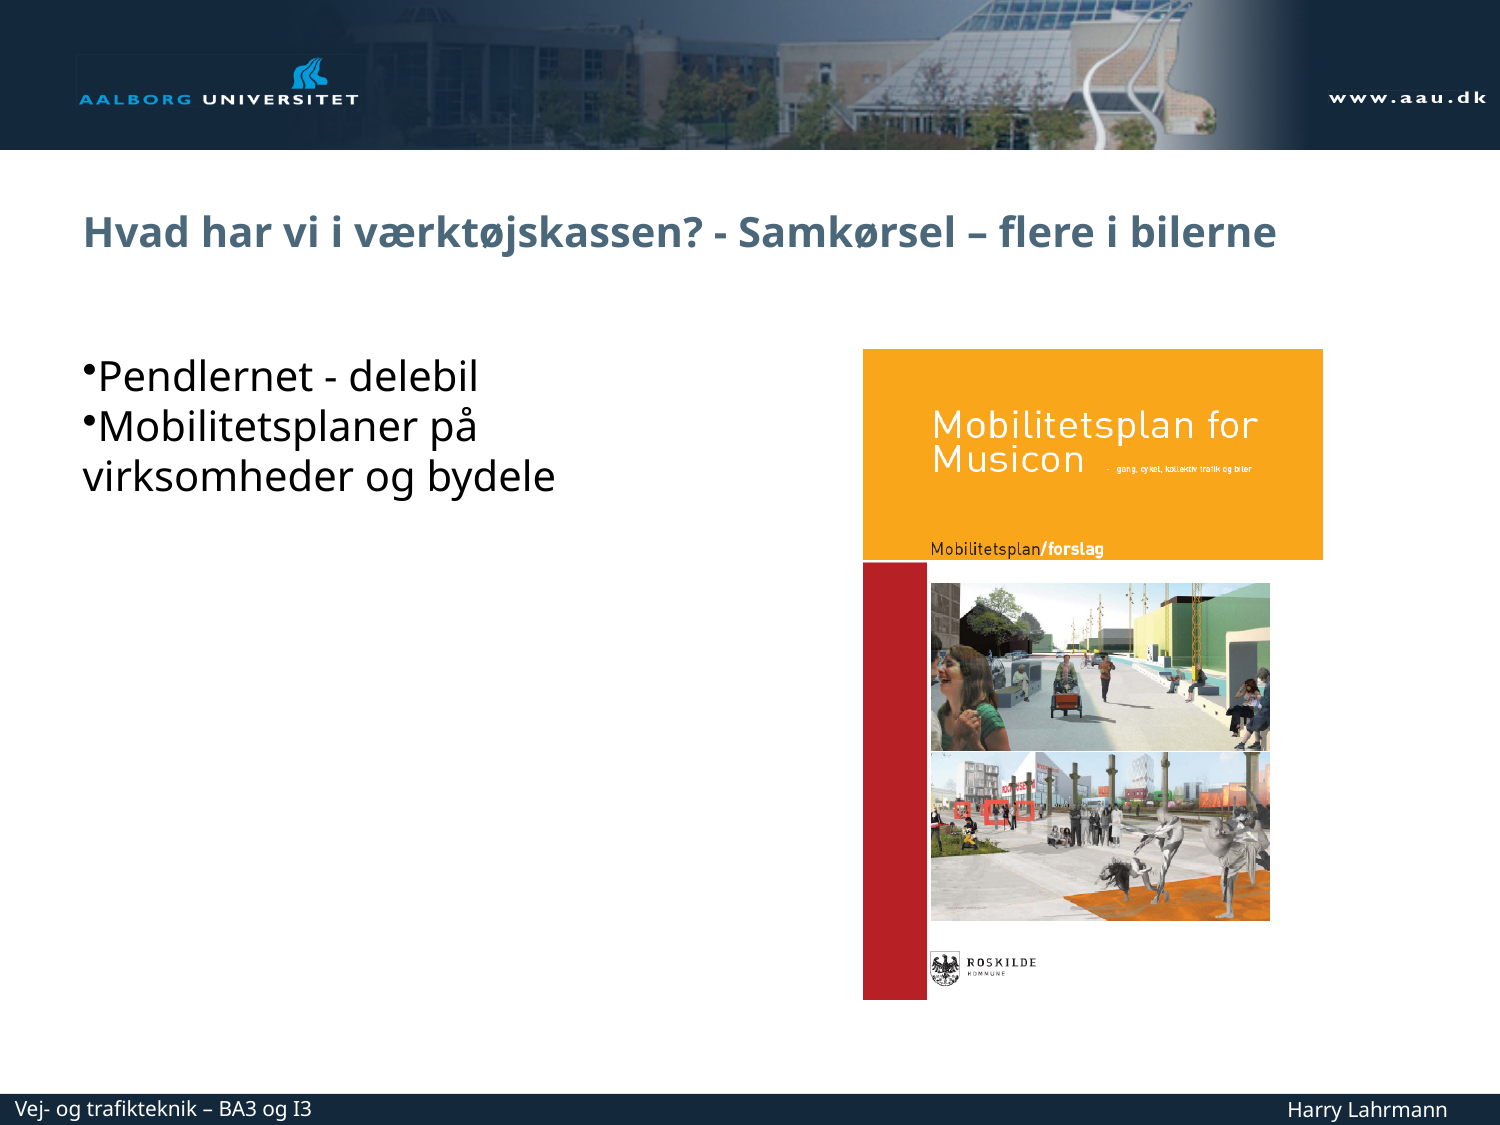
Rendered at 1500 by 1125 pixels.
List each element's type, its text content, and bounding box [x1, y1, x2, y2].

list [862, 349, 1323, 1001]
picture [0, 0, 1500, 150]
title Hvad har vi i værktøjskassen? - Samkørsel – flere i bilerne [76, 174, 1426, 288]
list Pendlernet - delebil Mobilitetsplaner på virksomheder og bydele [76, 349, 738, 1001]
